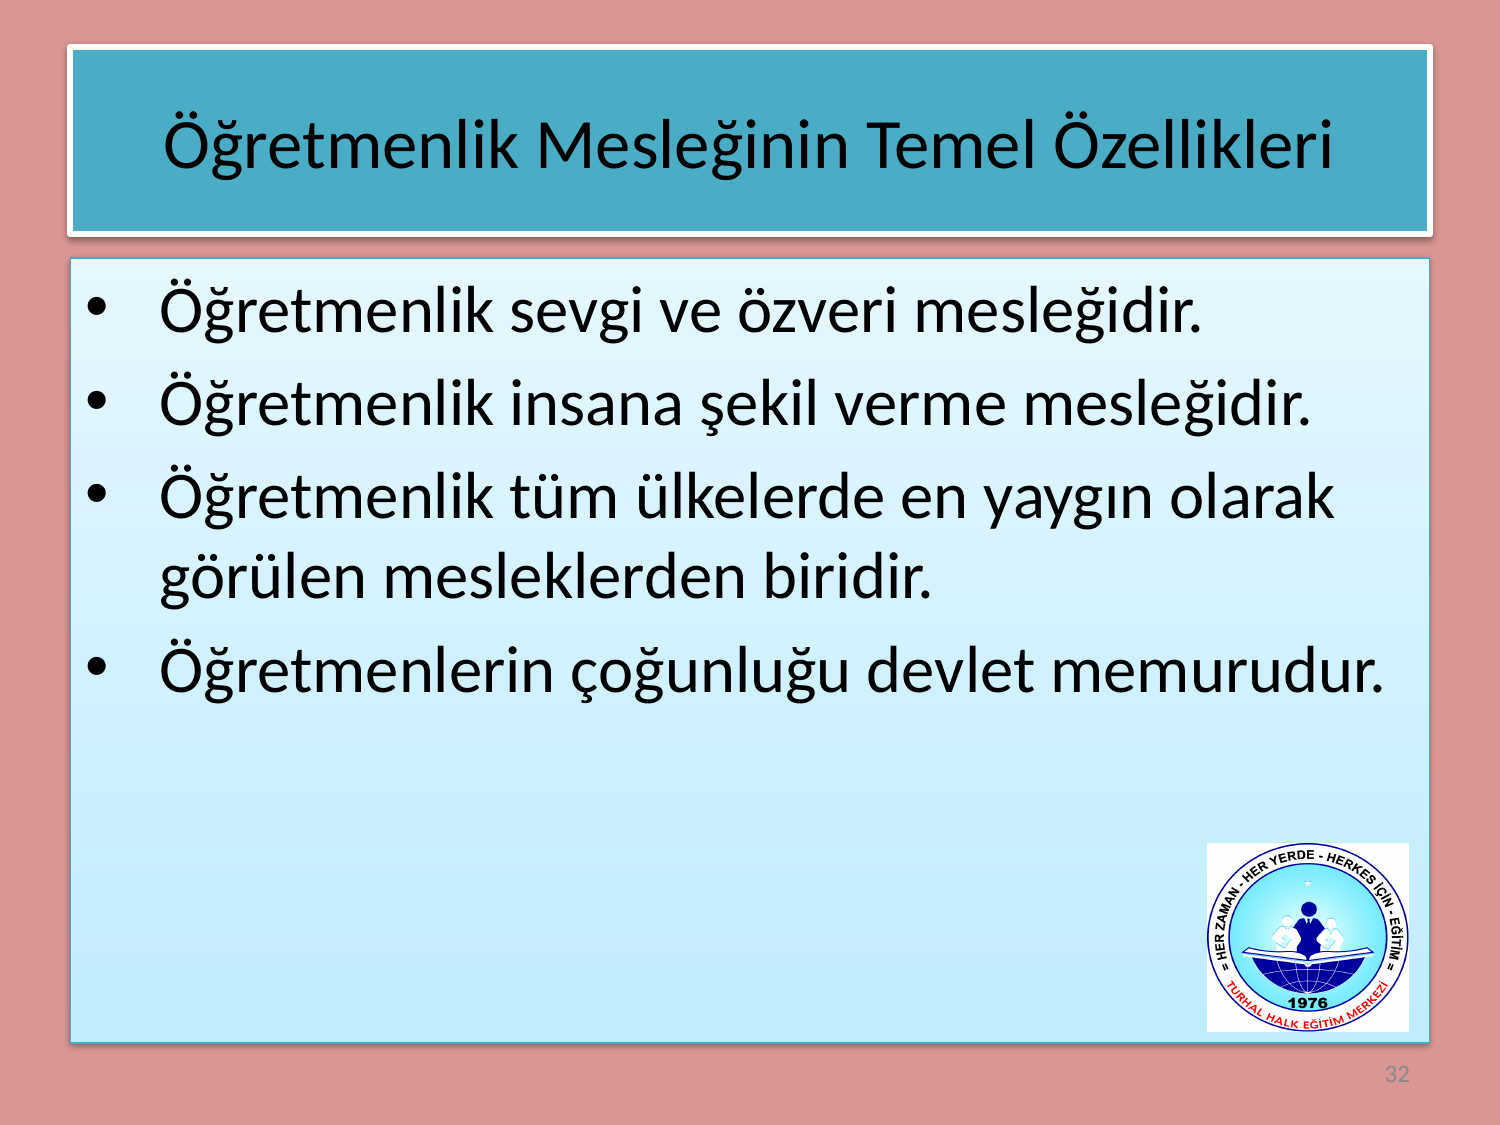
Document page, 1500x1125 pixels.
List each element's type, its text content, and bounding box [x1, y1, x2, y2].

title Öğretmenlik Mesleğinin Temel Özellikleri [67, 44, 1433, 237]
picture [1206, 843, 1409, 1032]
list Öğretmenlik sevgi ve özveri mesleğidir. Öğretmenlik insana şekil verme mesleğidir. Öğretmenlik tüm ülkelerde en yaygın olarak görülen mesleklerden biridir. Öğretmenlerin çoğunluğu devlet memurudur. [70, 257, 1430, 1044]
slide_number 32 [1074, 1051, 1425, 1103]
